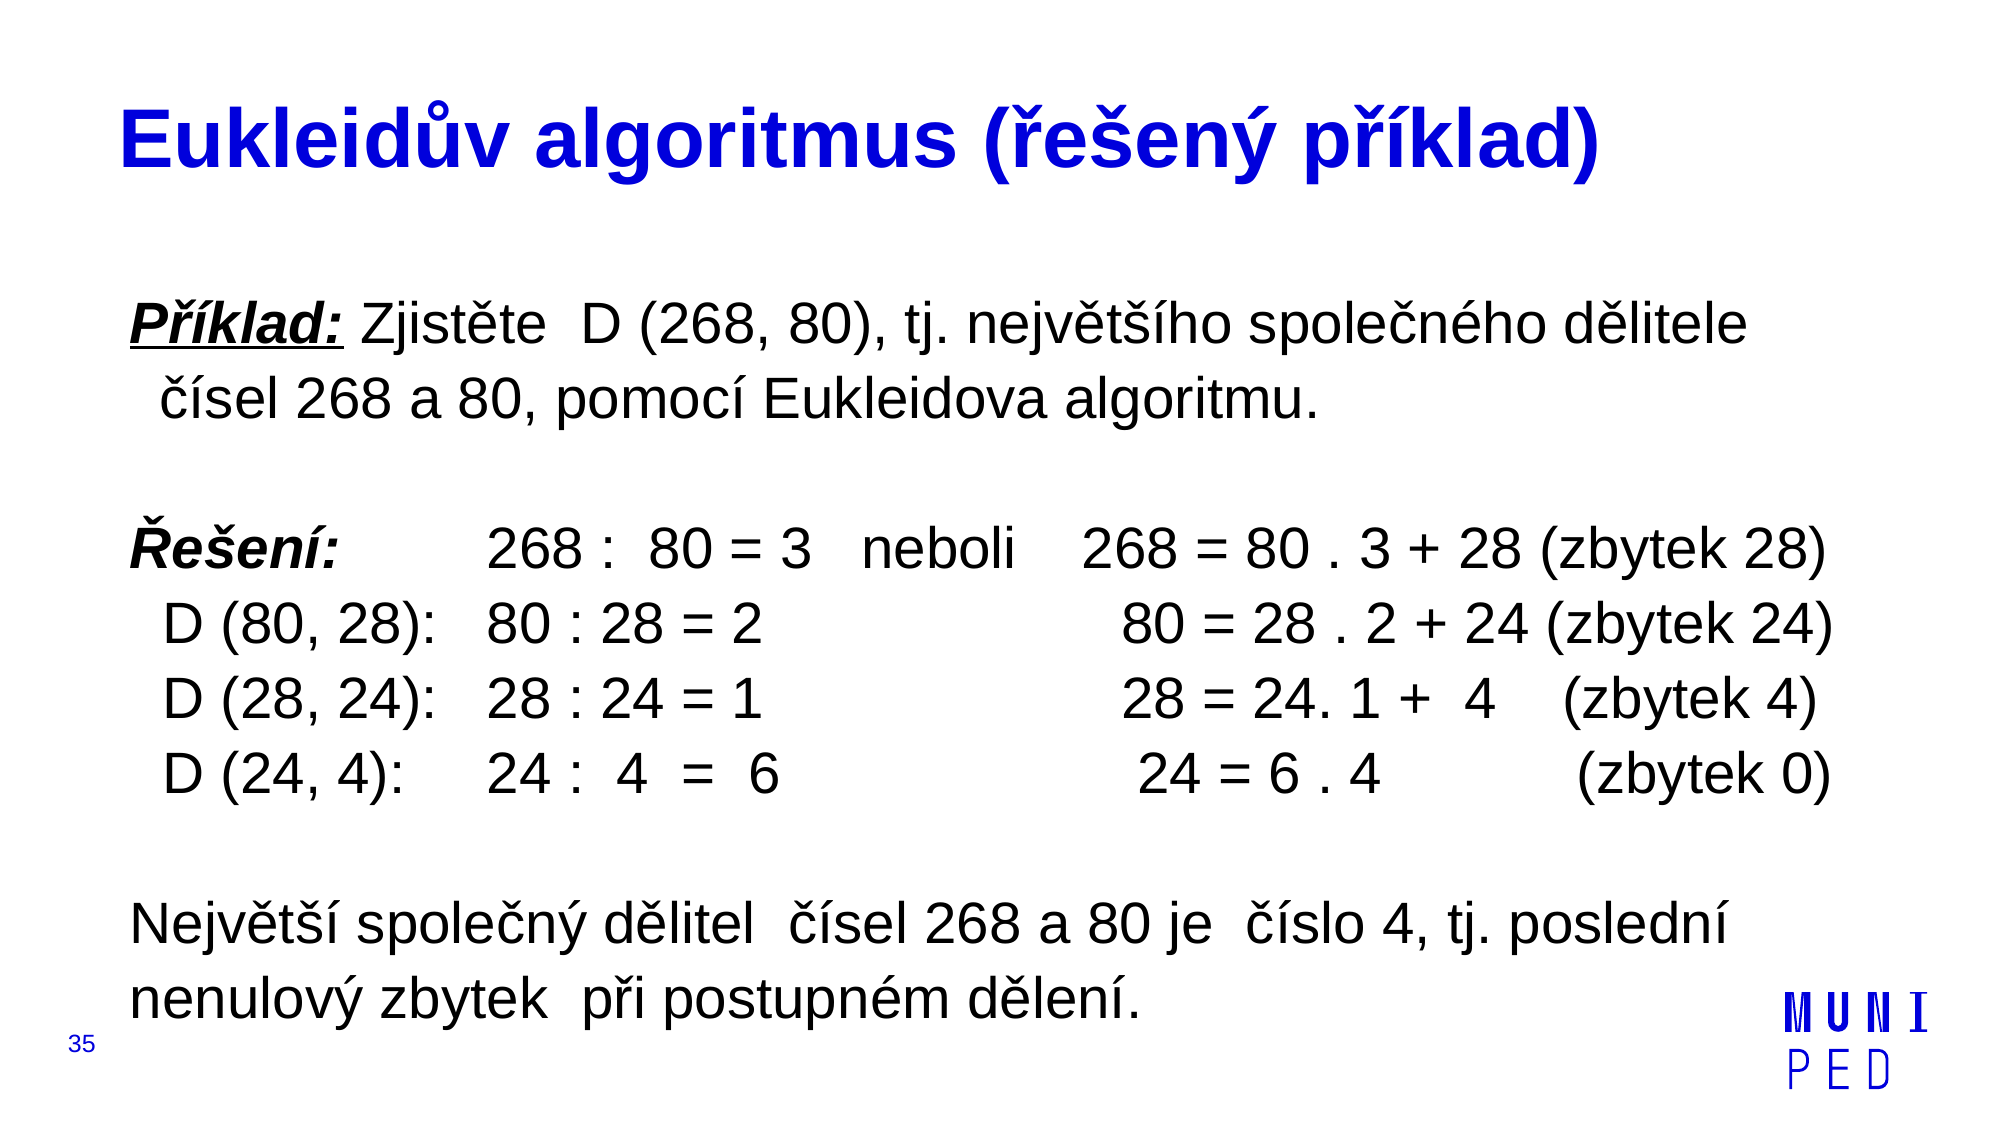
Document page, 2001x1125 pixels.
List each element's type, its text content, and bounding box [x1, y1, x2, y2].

title Eukleidův algoritmus (řešený příklad) [118, 100, 1883, 227]
slide_number 35 [67, 1021, 110, 1063]
list Příklad: Zjistěte D (268, 80), tj. největšího společného dělitele čísel 268 a 80, pomocí Eukleidova algoritmu. Řešení: 268 : 80 = 3 neboli 268 = 80 . 3 + 28 (zbytek 28) D (80, 28): 80 : 28 = 2 80 = 28 . 2 + 24 (zbytek 24) D (28, 24): 28 : 24 = 1 28 = 24. 1 + 4 (zbytek 4) D (24, 4): 24 : 4 = 6 24 = 6 . 4 (zbytek 0) Největší společný dělitel čísel 268 a 80 je číslo 4, tj. poslední nenulový zbytek při postupném dělení. [118, 279, 1883, 1023]
